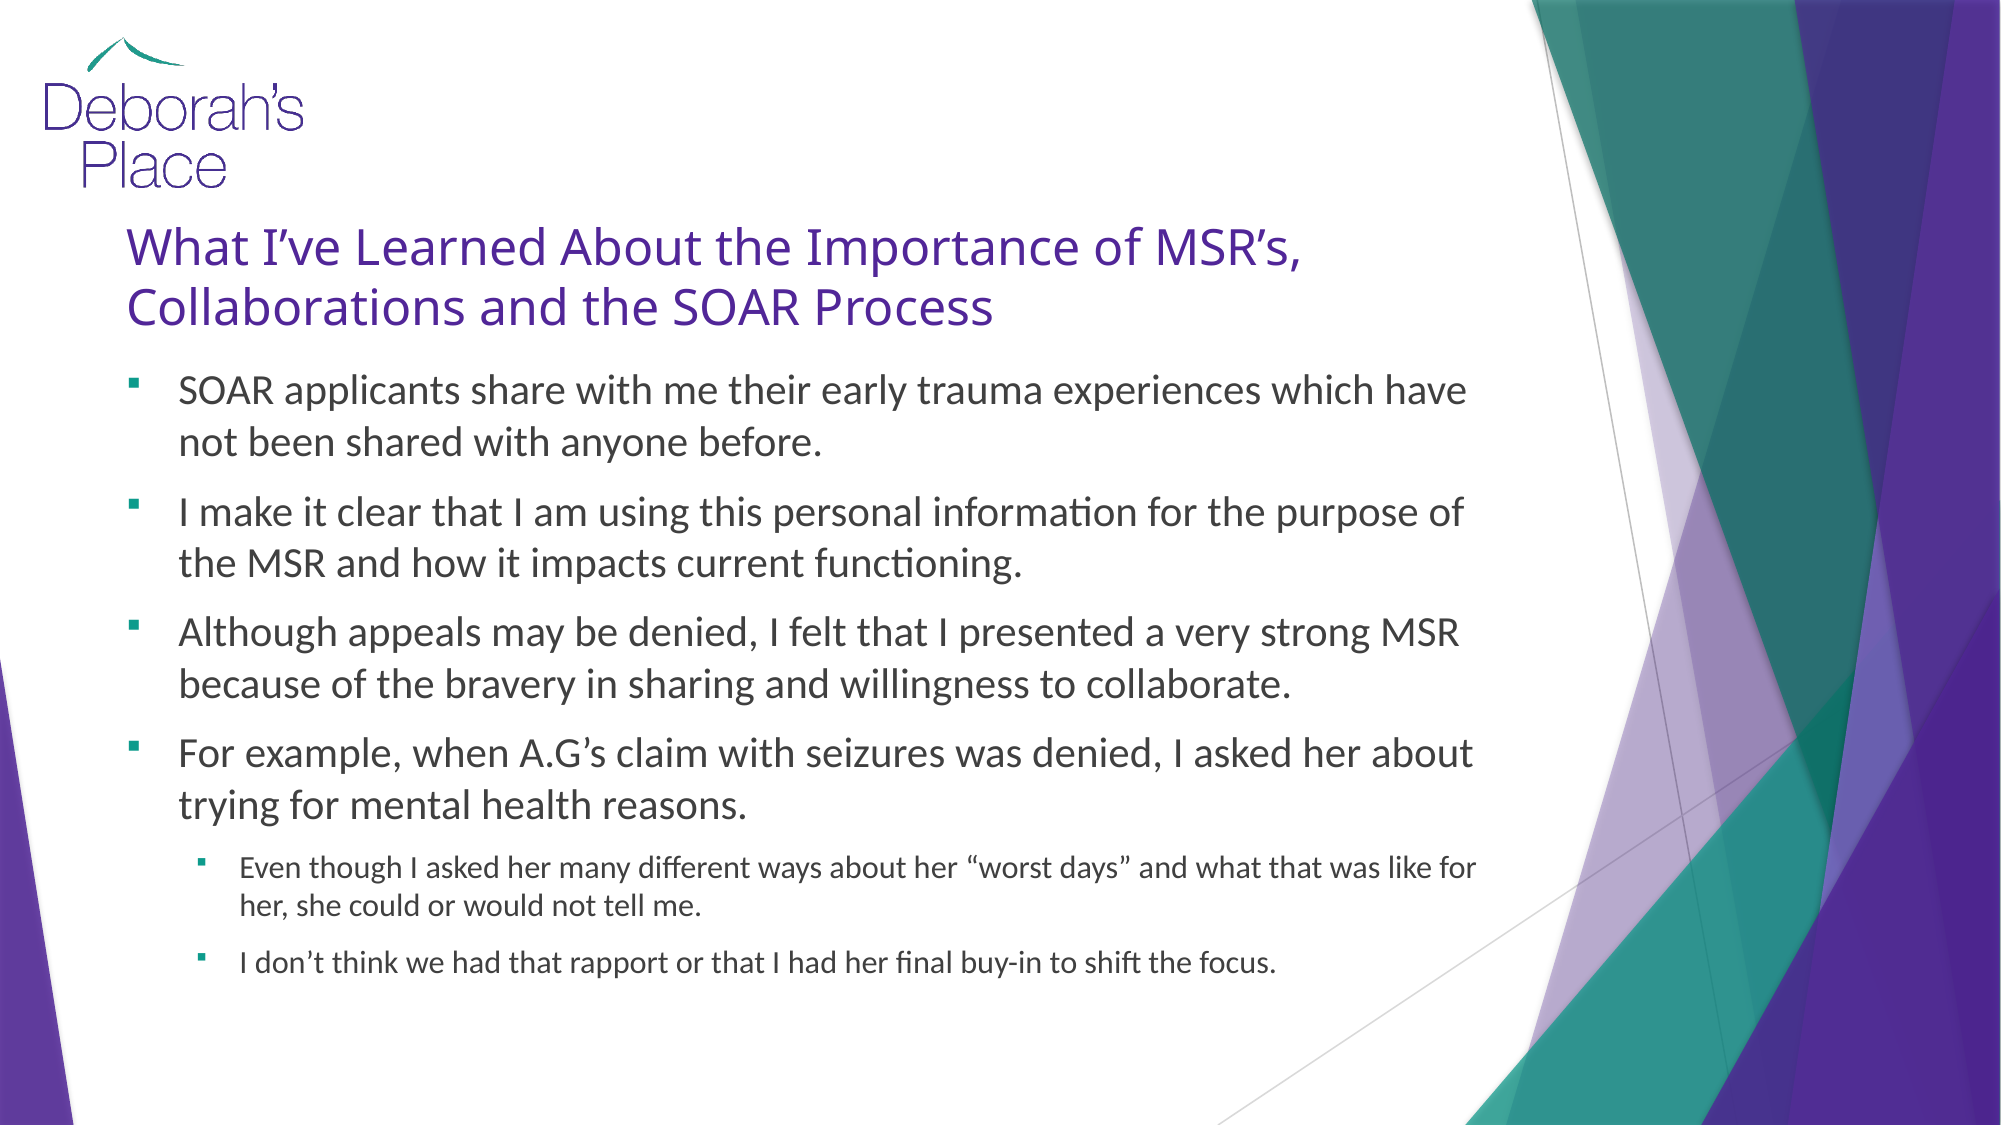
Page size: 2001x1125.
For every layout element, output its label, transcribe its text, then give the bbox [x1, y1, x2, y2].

picture [45, 37, 303, 188]
title What I’ve Learned About the Importance of MSR’s, Collaborations and the SOAR Process [111, 208, 1568, 334]
list SOAR applicants share with me their early trauma experiences which have not been shared with anyone before. I make it clear that I am using this personal information for the purpose of the MSR and how it impacts current functioning. Although appeals may be denied, I felt that I presented a very strong MSR because of the bravery in sharing and willingness to collaborate. For example, when A.G’s claim with seizures was denied, I asked her about trying for mental health reasons. Even though I asked her many different ways about her “worst days” and what that was like for her, she could or would not tell me. I don’t think we had that rapport or that I had her final buy-in to shift the focus. [111, 354, 1522, 992]
